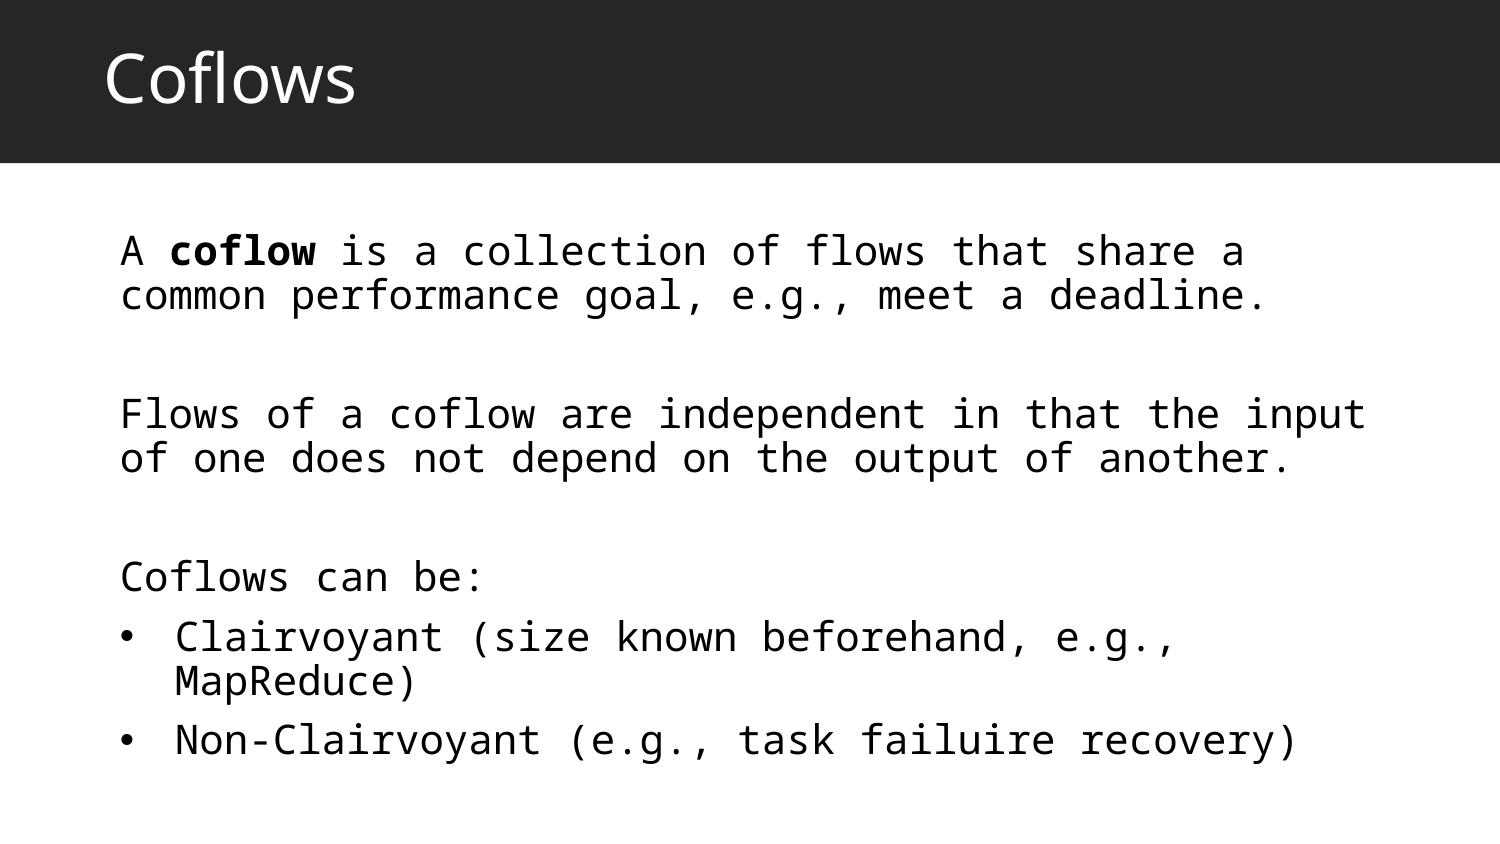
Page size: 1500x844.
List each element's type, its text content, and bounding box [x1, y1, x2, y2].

list A coflow is a collection of flows that share a common performance goal, e.g., meet a deadline. Flows of a coflow are independent in that the input of one does not depend on the output of another. Coflows can be: Clairvoyant (size known beforehand, e.g., MapReduce) Non-Clairvoyant (e.g., task failuire recovery) [103, 223, 1397, 810]
title Coflows [0, 0, 1500, 164]
